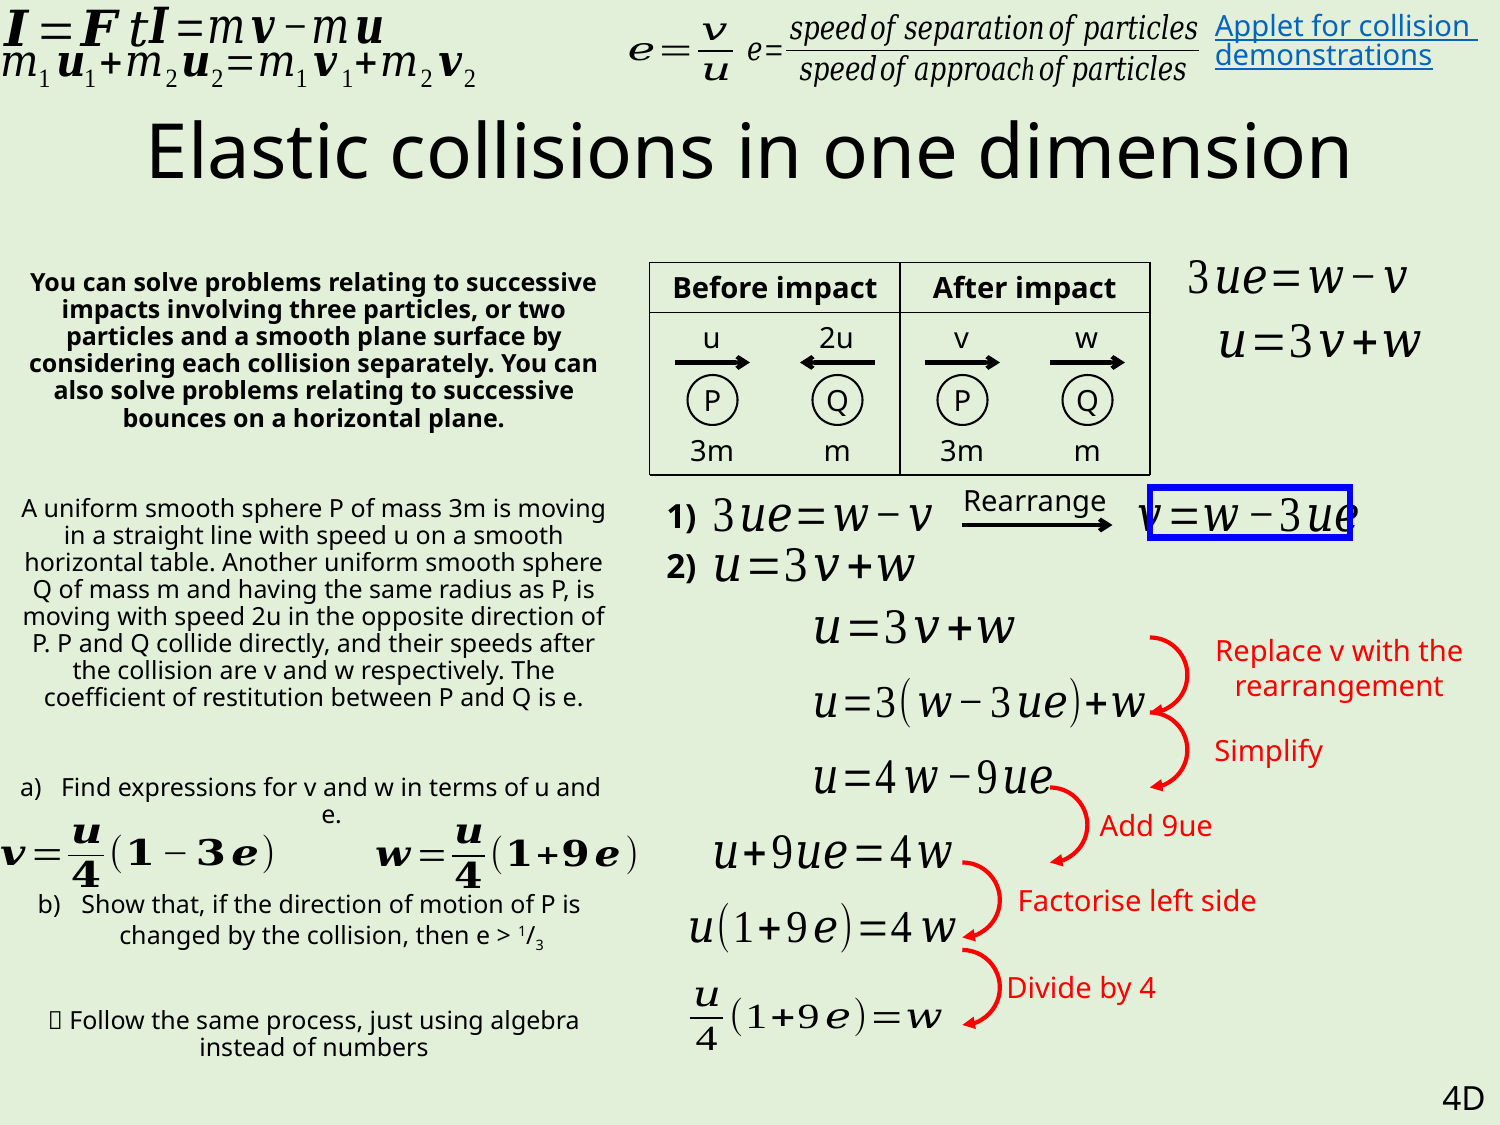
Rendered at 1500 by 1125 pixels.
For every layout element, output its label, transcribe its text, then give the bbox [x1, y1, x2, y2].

text_box 2) [651, 537, 712, 593]
text_box m [808, 424, 866, 474]
text_box m [1058, 424, 1116, 474]
text_box Q [1049, 374, 1125, 425]
text_box Replace v with the rearrangement [1177, 624, 1500, 710]
text_box Factorise left side [987, 874, 1288, 925]
text_box Applet for collision demonstrations [1199, 0, 1500, 55]
text_box Q [799, 374, 875, 425]
text_box 3m [675, 424, 749, 474]
text_box w [1060, 313, 1113, 362]
title Elastic collisions in one dimension [103, 72, 1397, 236]
list You can solve problems relating to successive impacts involving three particles, or two particles and a smooth plane surface by considering each collision separately. You can also solve problems relating to successive bounces on a horizontal plane. A uniform smooth sphere P of mass 3m is moving in a straight line with speed u on a smooth horizontal table. Another uniform smooth sphere Q of mass m and having the same radius as P, is moving with speed 2u in the opposite direction of P. P and Q collide directly, and their speeds after the collision are v and w respectively. The coefficient of restitution between P and Q is e. Find expressions for v and w in terms of u and e. Show that, if the direction of motion of P is changed by the collision, then e > 1/3  Follow the same process, just using algebra instead of numbers [3, 262, 625, 1100]
text_box [962, 949, 991, 1030]
text_box [1149, 711, 1179, 792]
text_box Before impact [651, 263, 899, 312]
text_box 3m [925, 424, 999, 474]
text_box [962, 861, 991, 942]
text_box [1149, 636, 1177, 713]
text_box [1049, 786, 1079, 867]
text_box 4D [1427, 1069, 1500, 1125]
text_box Add 9ue [1062, 799, 1250, 850]
text_box P [674, 374, 750, 425]
text_box P [924, 374, 1000, 425]
text_box [1149, 486, 1351, 538]
text_box v [939, 313, 984, 362]
text_box Divide by 4 [987, 962, 1175, 1013]
text_box After impact [901, 263, 1149, 312]
text_box Rearrange [948, 476, 1122, 525]
text_box Simplify [1175, 724, 1363, 775]
text_box 1) [651, 487, 712, 537]
text_box u [687, 313, 736, 362]
text_box 2u [804, 313, 869, 362]
